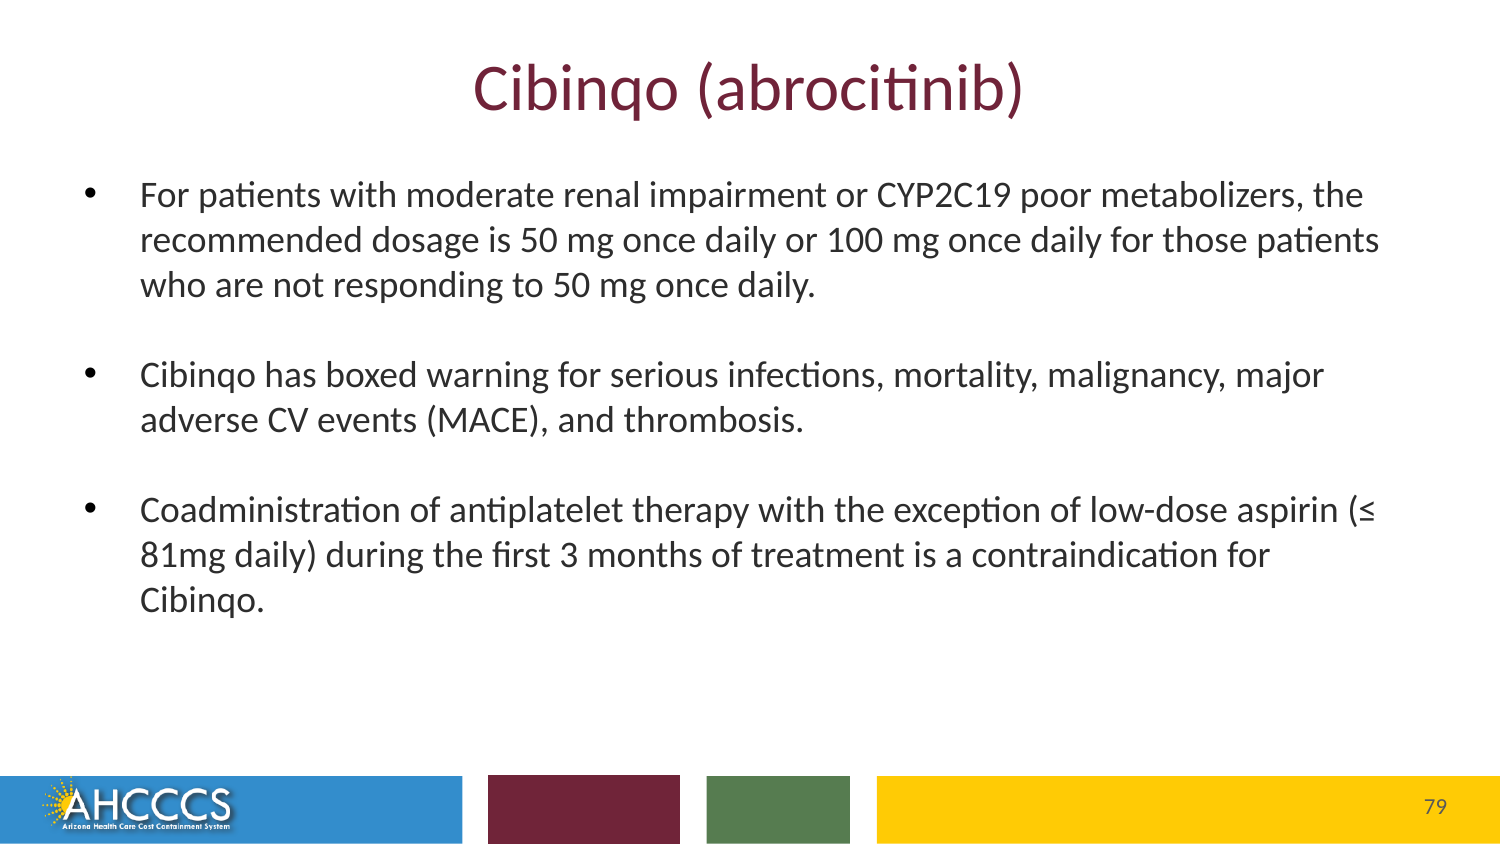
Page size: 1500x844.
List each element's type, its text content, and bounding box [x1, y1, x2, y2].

title Cibinqo (abrocitinib) [75, 22, 1425, 163]
list For patients with moderate renal impairment or CYP2C19 poor metabolizers, the recommended dosage is 50 mg once daily or 100 mg once daily for those patients who are not responding to 50 mg once daily. Cibinqo has boxed warning for serious infections, mortality, malignancy, major adverse CV events (MACE), and thrombosis. Coadministration of antiplatelet therapy with the exception of low-dose aspirin (≤ 81mg daily) during the first 3 months of treatment is a contraindication for Cibinqo. [69, 162, 1420, 735]
picture [42, 776, 230, 830]
